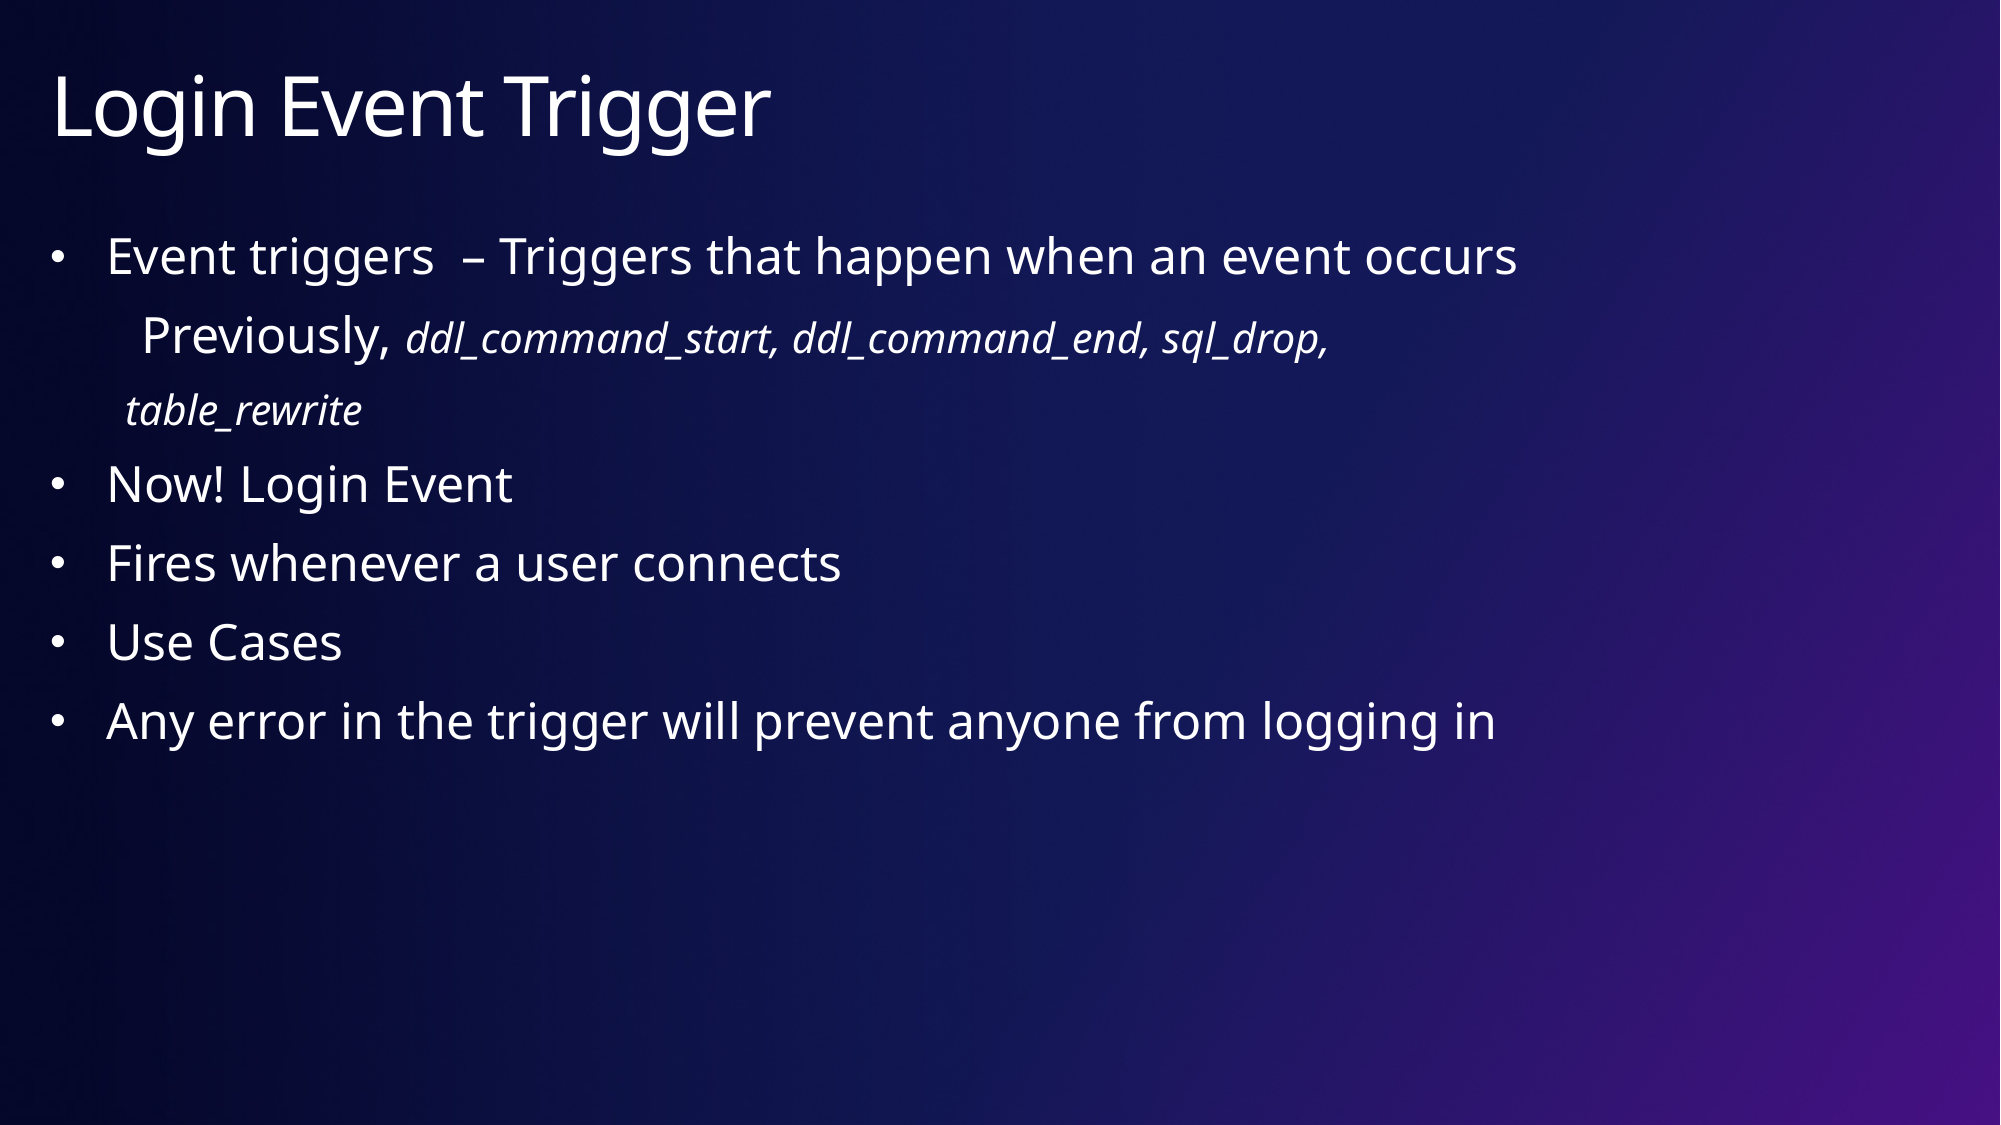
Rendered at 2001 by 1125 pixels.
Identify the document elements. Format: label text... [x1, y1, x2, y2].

picture [0, 0, 2000, 1125]
title Login Event Trigger [50, 40, 1950, 159]
list Event triggers – Triggers that happen when an event occurs Previously, ddl_command_start, ddl_command_end, sql_drop, table_rewrite Now! Login Event Fires whenever a user connects Use Cases Any error in the trigger will prevent anyone from logging in [50, 223, 1775, 938]
